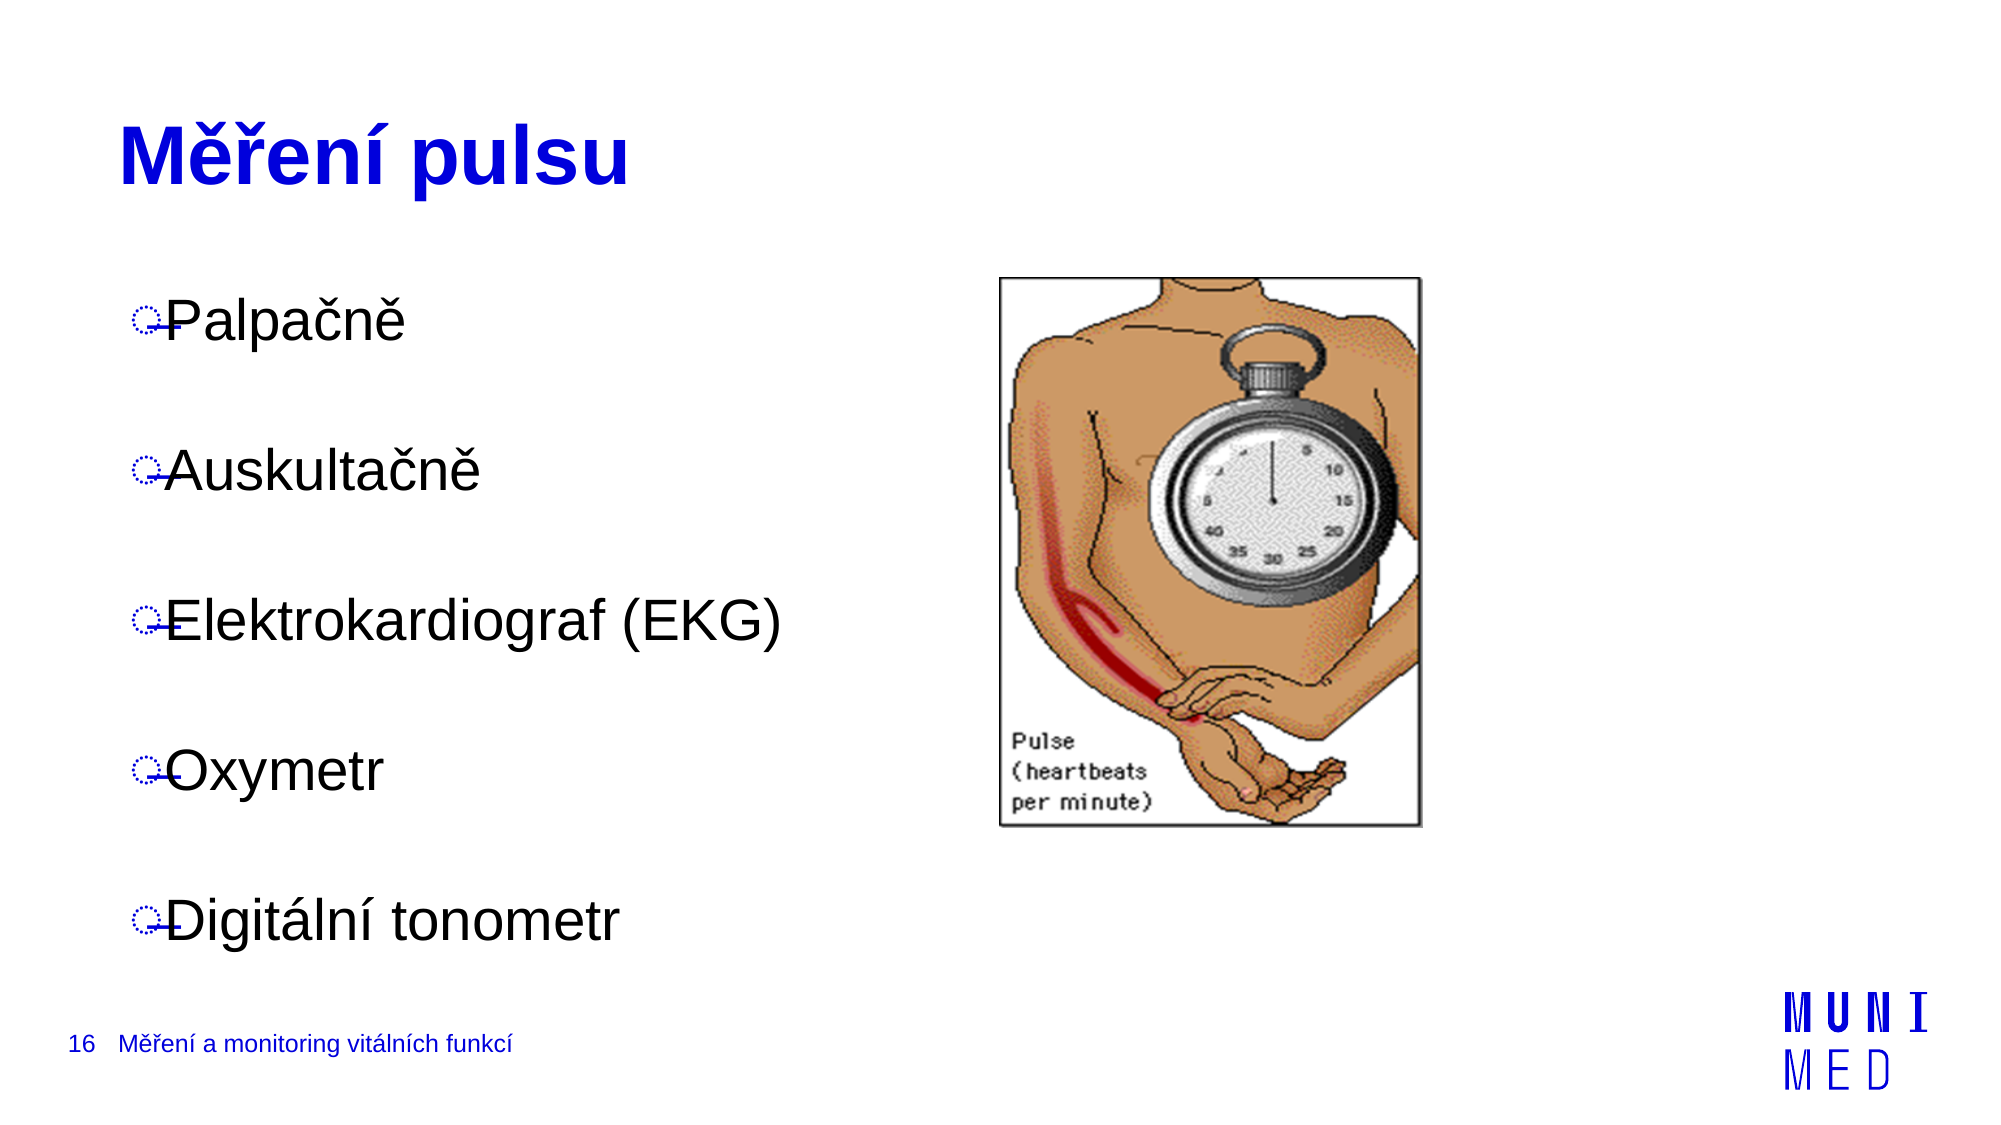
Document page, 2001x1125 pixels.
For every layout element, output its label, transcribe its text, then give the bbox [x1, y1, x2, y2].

picture [999, 277, 1423, 829]
footer Měření a monitoring vitálních funkcí [118, 1021, 1418, 1063]
title Měření pulsu [118, 118, 1883, 193]
list Palpačně Auskultačně Elektrokardiograf (EKG) Oxymetr Digitální tonometr [118, 277, 1883, 957]
slide_number 16 [67, 1021, 110, 1063]
